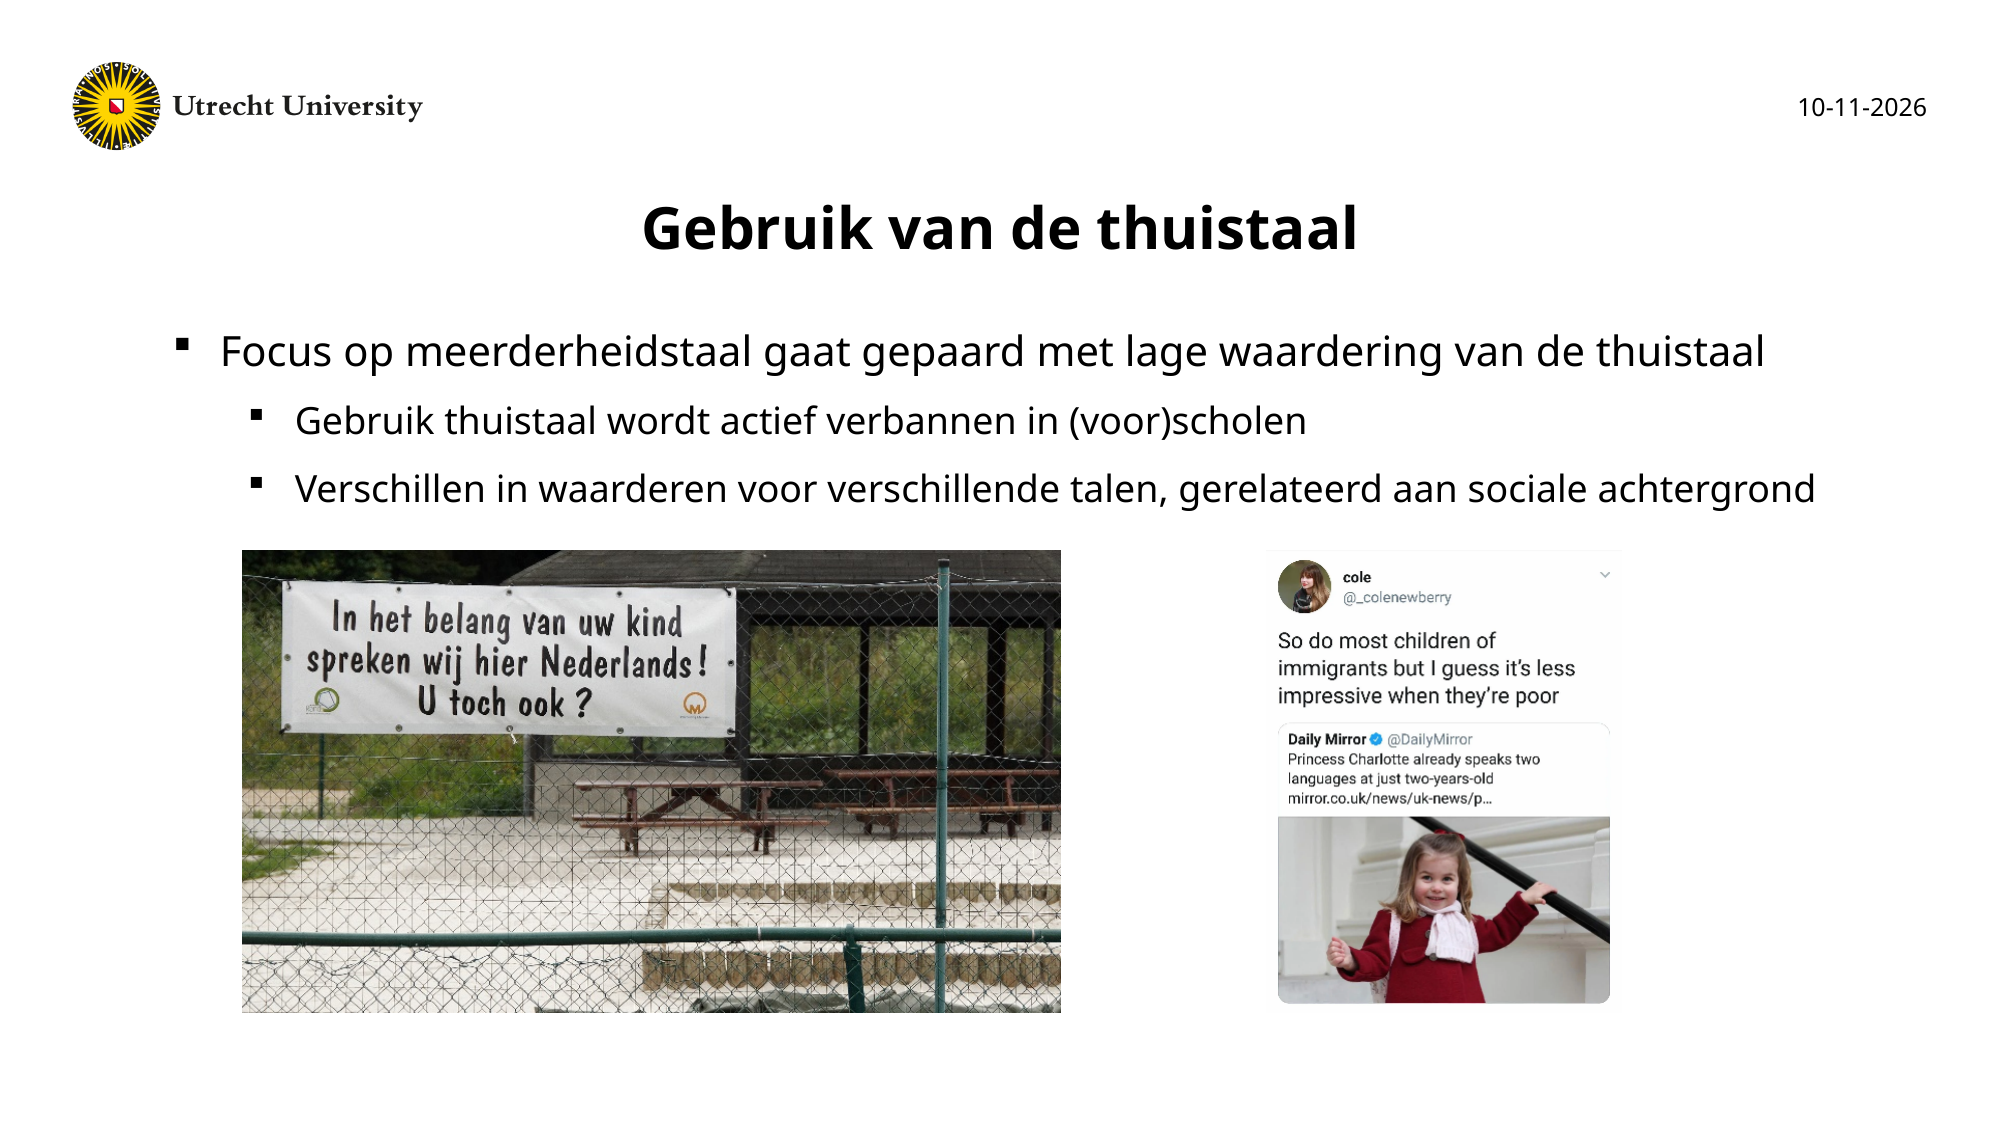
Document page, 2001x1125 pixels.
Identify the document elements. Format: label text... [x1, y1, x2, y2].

picture [1266, 550, 1622, 1013]
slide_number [1638, 84, 1942, 120]
text_box Focus op meerderheidstaal gaat gepaard met lage waardering van de thuistaal Gebruik thuistaal wordt actief verbannen in (voor)scholen Verschillen in waarderen voor verschillende talen, gerelateerd aan sociale achtergrond [172, 299, 1828, 578]
picture [241, 550, 1062, 1013]
picture [0, 0, 526, 208]
title Gebruik van de thuistaal [172, 183, 1828, 251]
